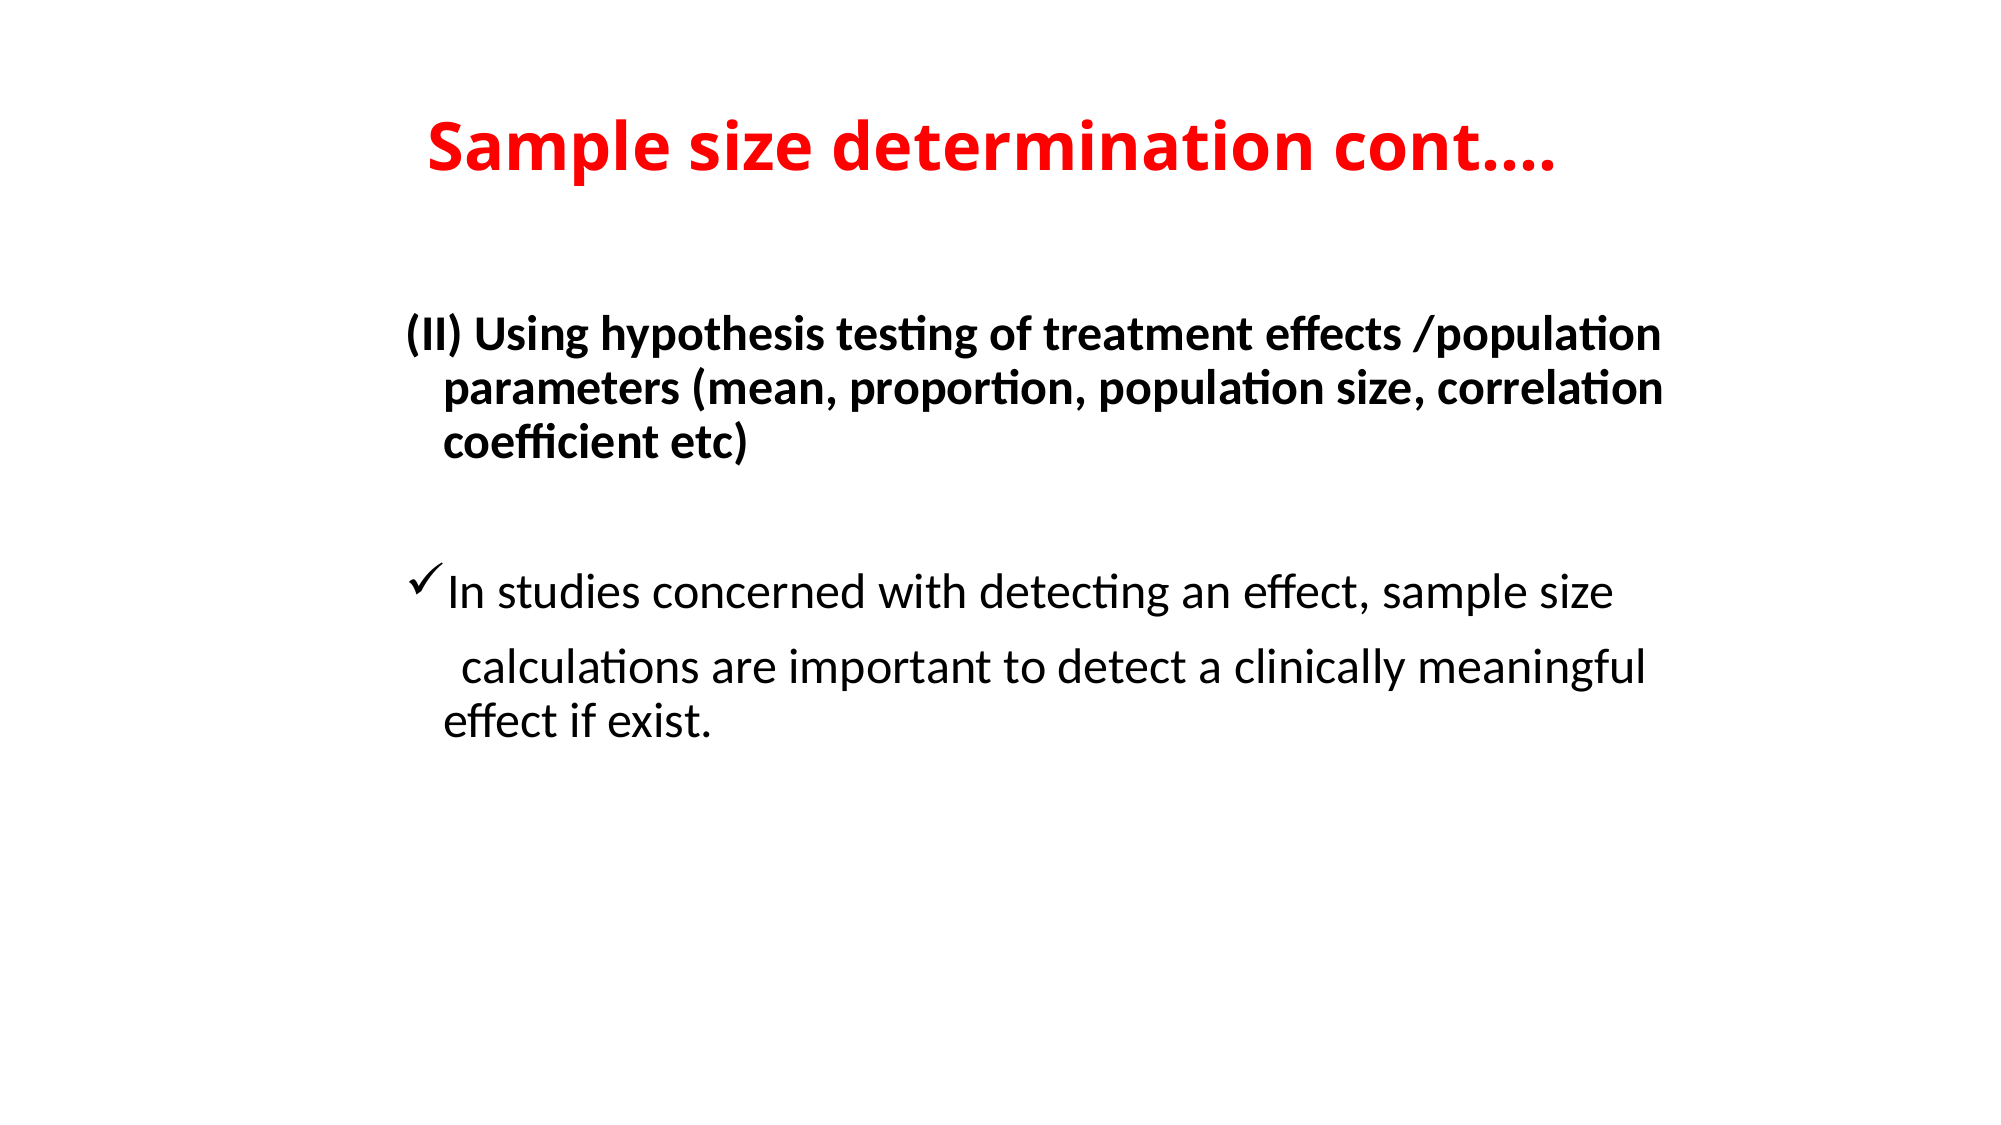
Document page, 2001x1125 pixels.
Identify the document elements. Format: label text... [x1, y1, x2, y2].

title Sample size determination cont.… [412, 75, 1688, 223]
list (II) Using hypothesis testing of treatment effects /population parameters (mean, proportion, population size, correlation coefficient etc) In studies concerned with detecting an effect, sample size calculations are important to detect a clinically meaningful effect if exist. [390, 299, 1715, 1067]
